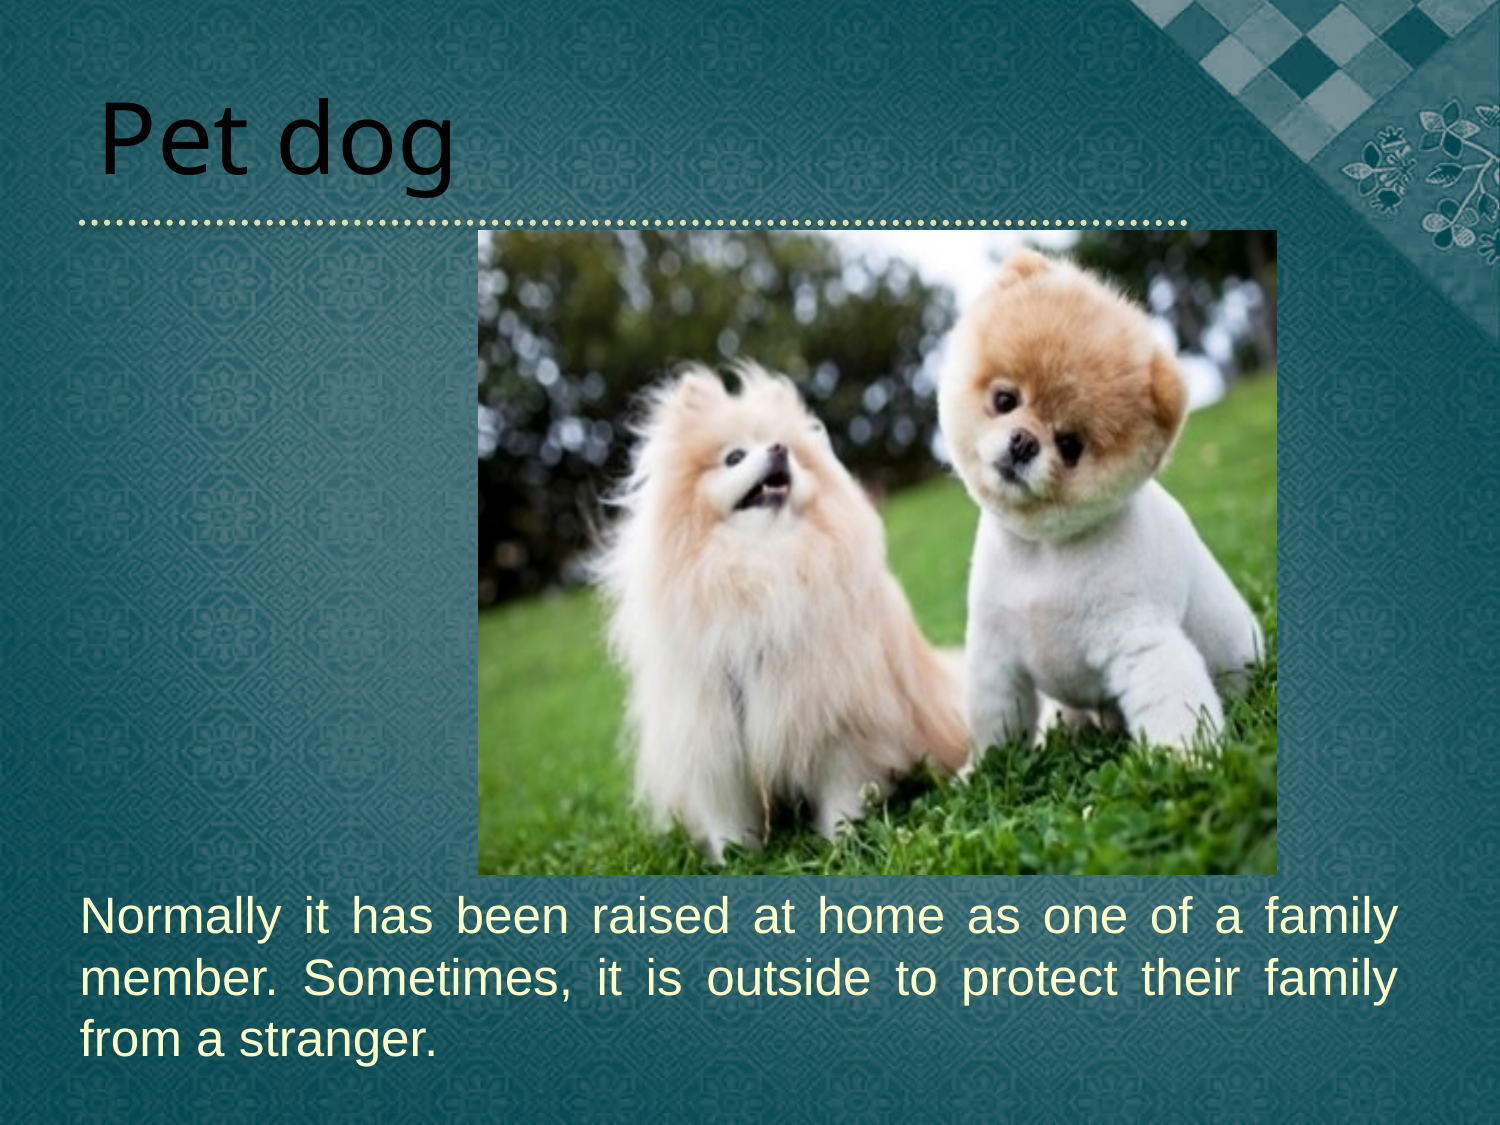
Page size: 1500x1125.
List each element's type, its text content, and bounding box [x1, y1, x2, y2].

text_box Normally it has been raised at home as one of a family member. Sometimes, it is outside to protect their family from a stranger. [64, 875, 1415, 1075]
picture [478, 230, 1278, 876]
title Pet dog [82, 35, 1432, 235]
